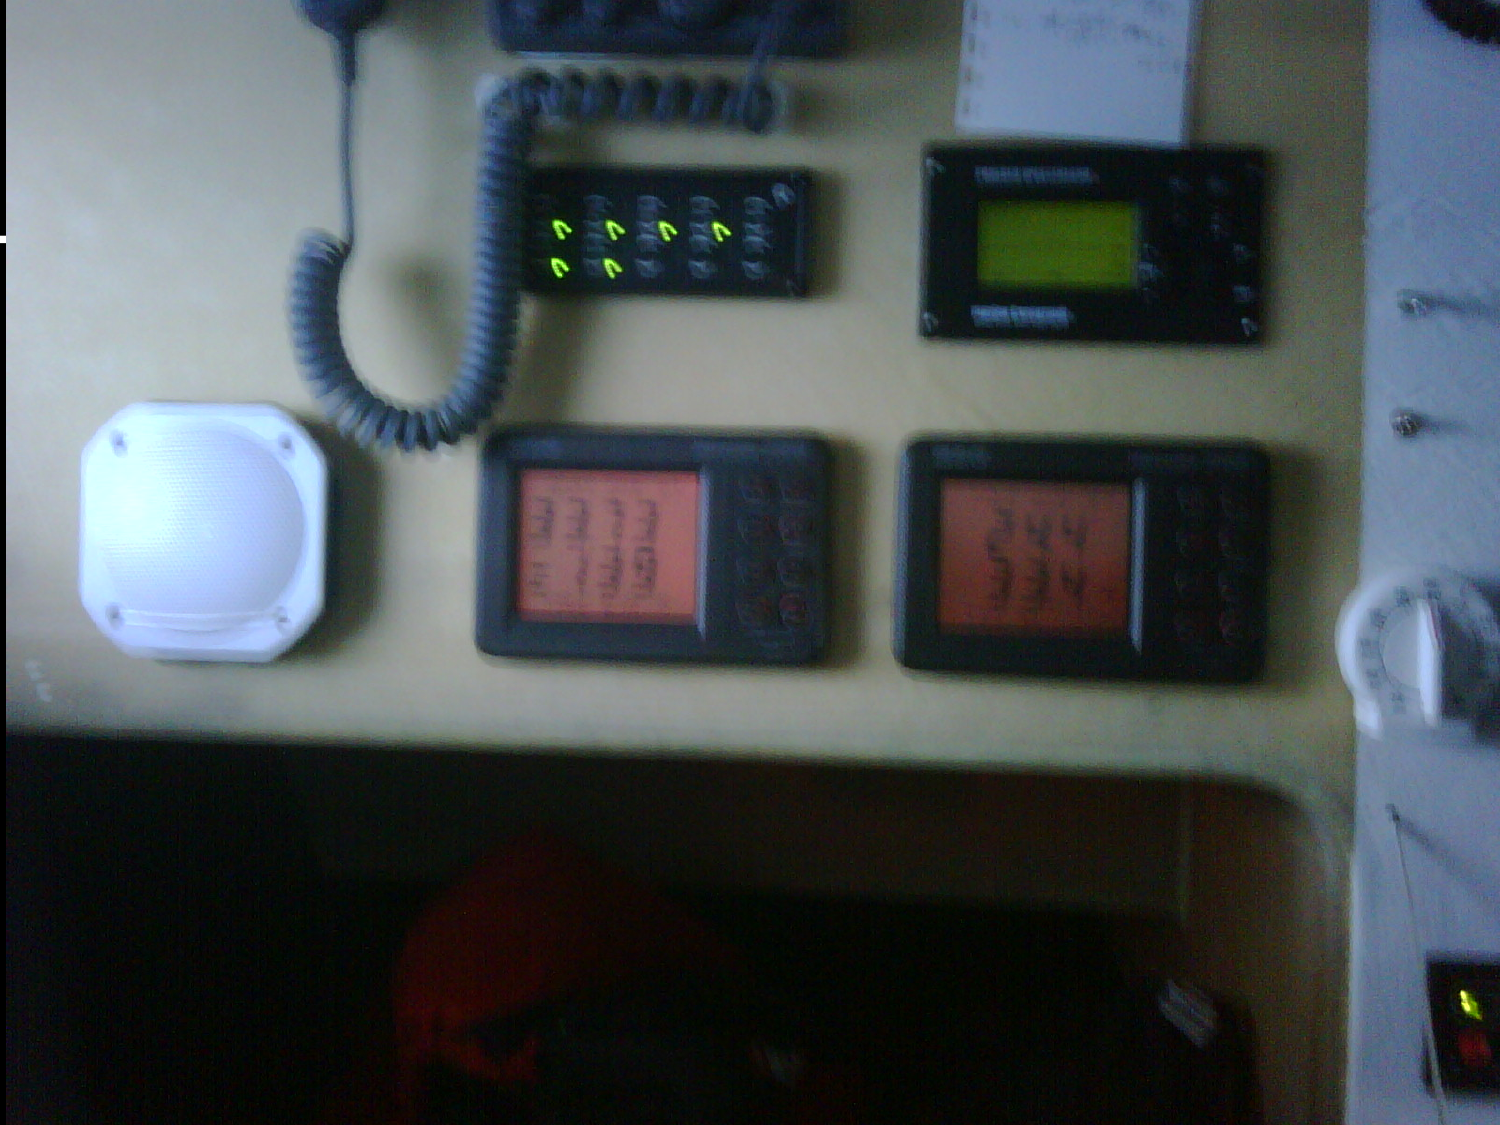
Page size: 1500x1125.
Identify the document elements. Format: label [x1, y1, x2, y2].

list [6, 0, 1500, 1125]
